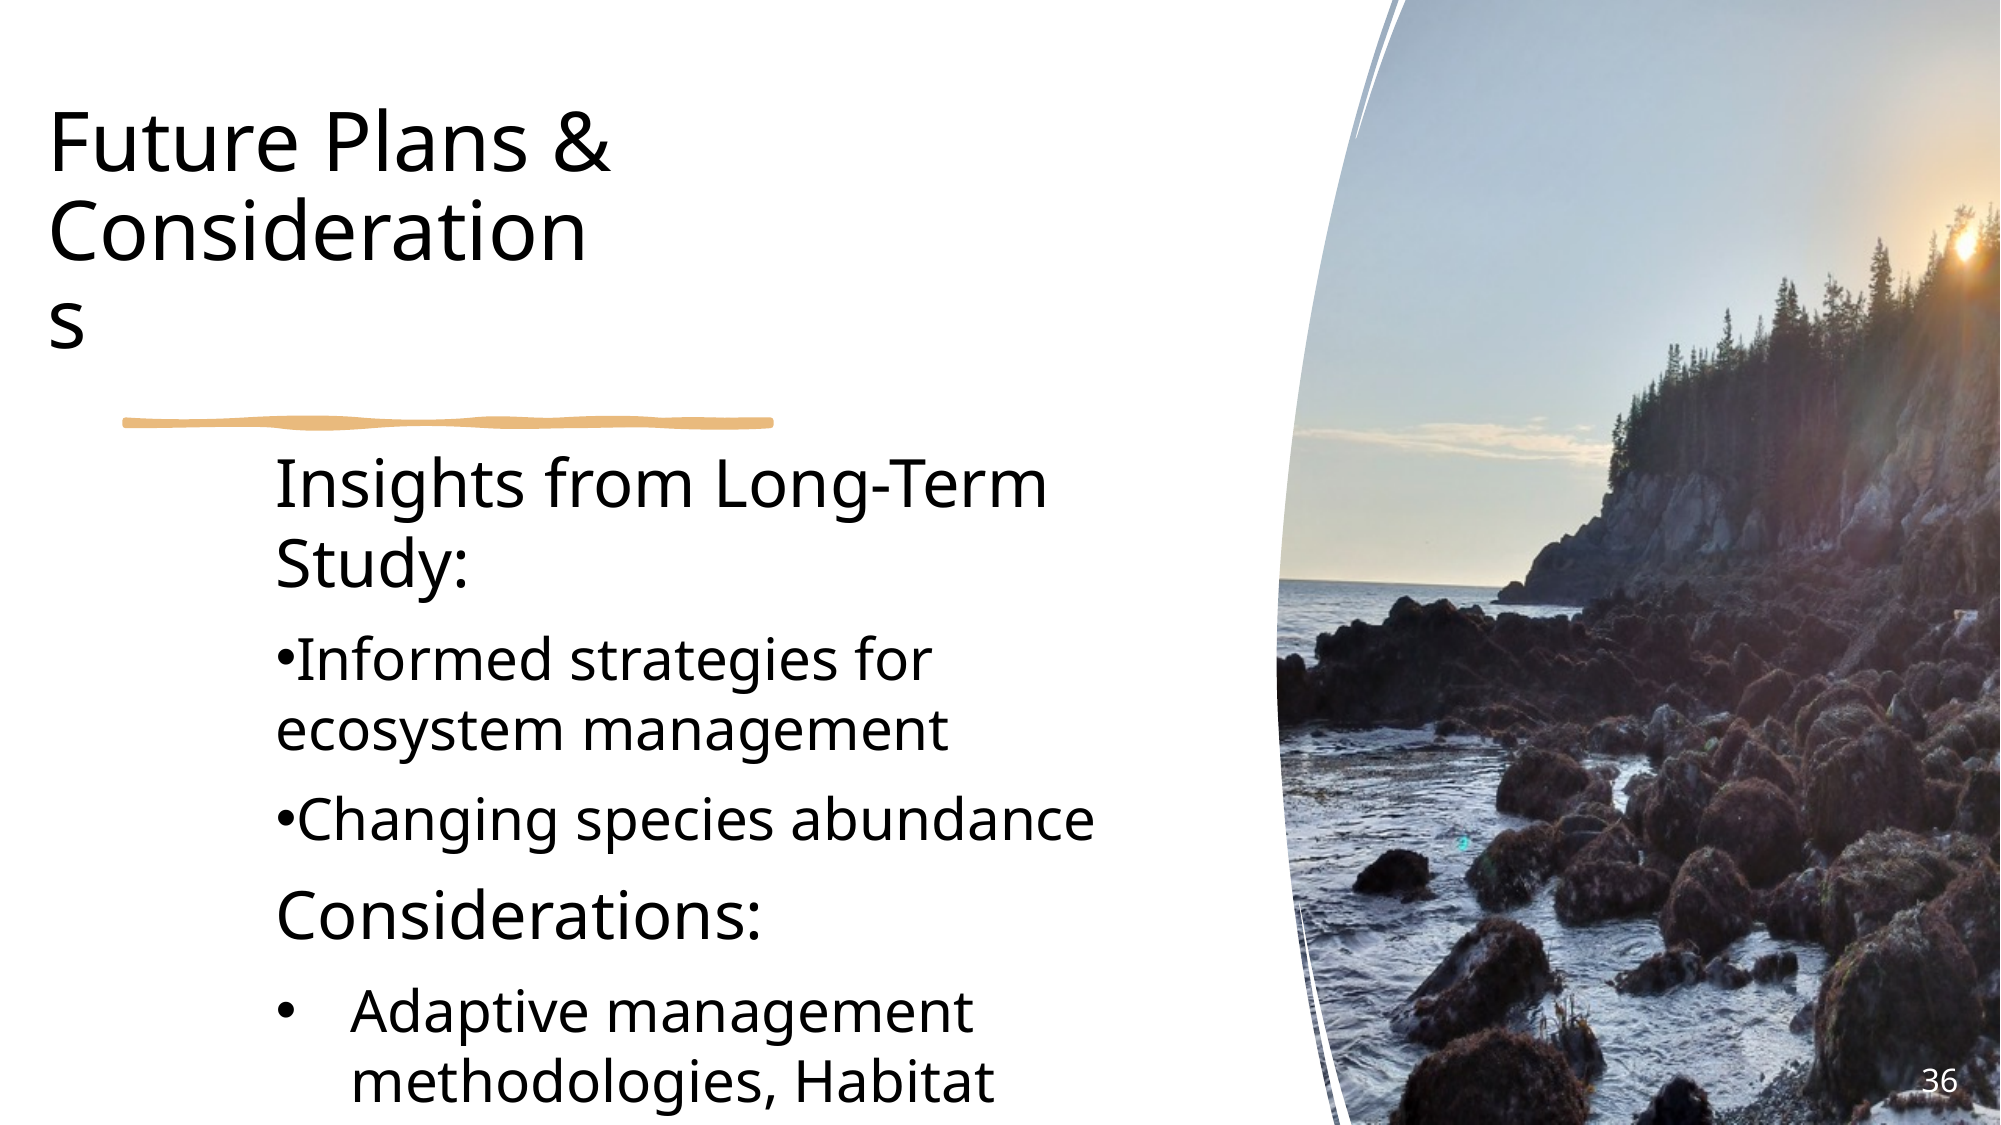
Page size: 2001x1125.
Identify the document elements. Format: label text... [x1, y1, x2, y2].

text_box [124, 417, 772, 429]
title Future Plans & Considerations [32, 53, 630, 375]
text_box [0, 0, 1276, 1125]
picture [1276, 0, 2000, 1125]
list Insights from Long-Term Study: Informed strategies for ecosystem management Changing species abundance Considerations: Adaptive management methodologies, Habitat restoration initiatives and Conservation measures Deadmans Head Living Laboratory [260, 433, 1200, 984]
